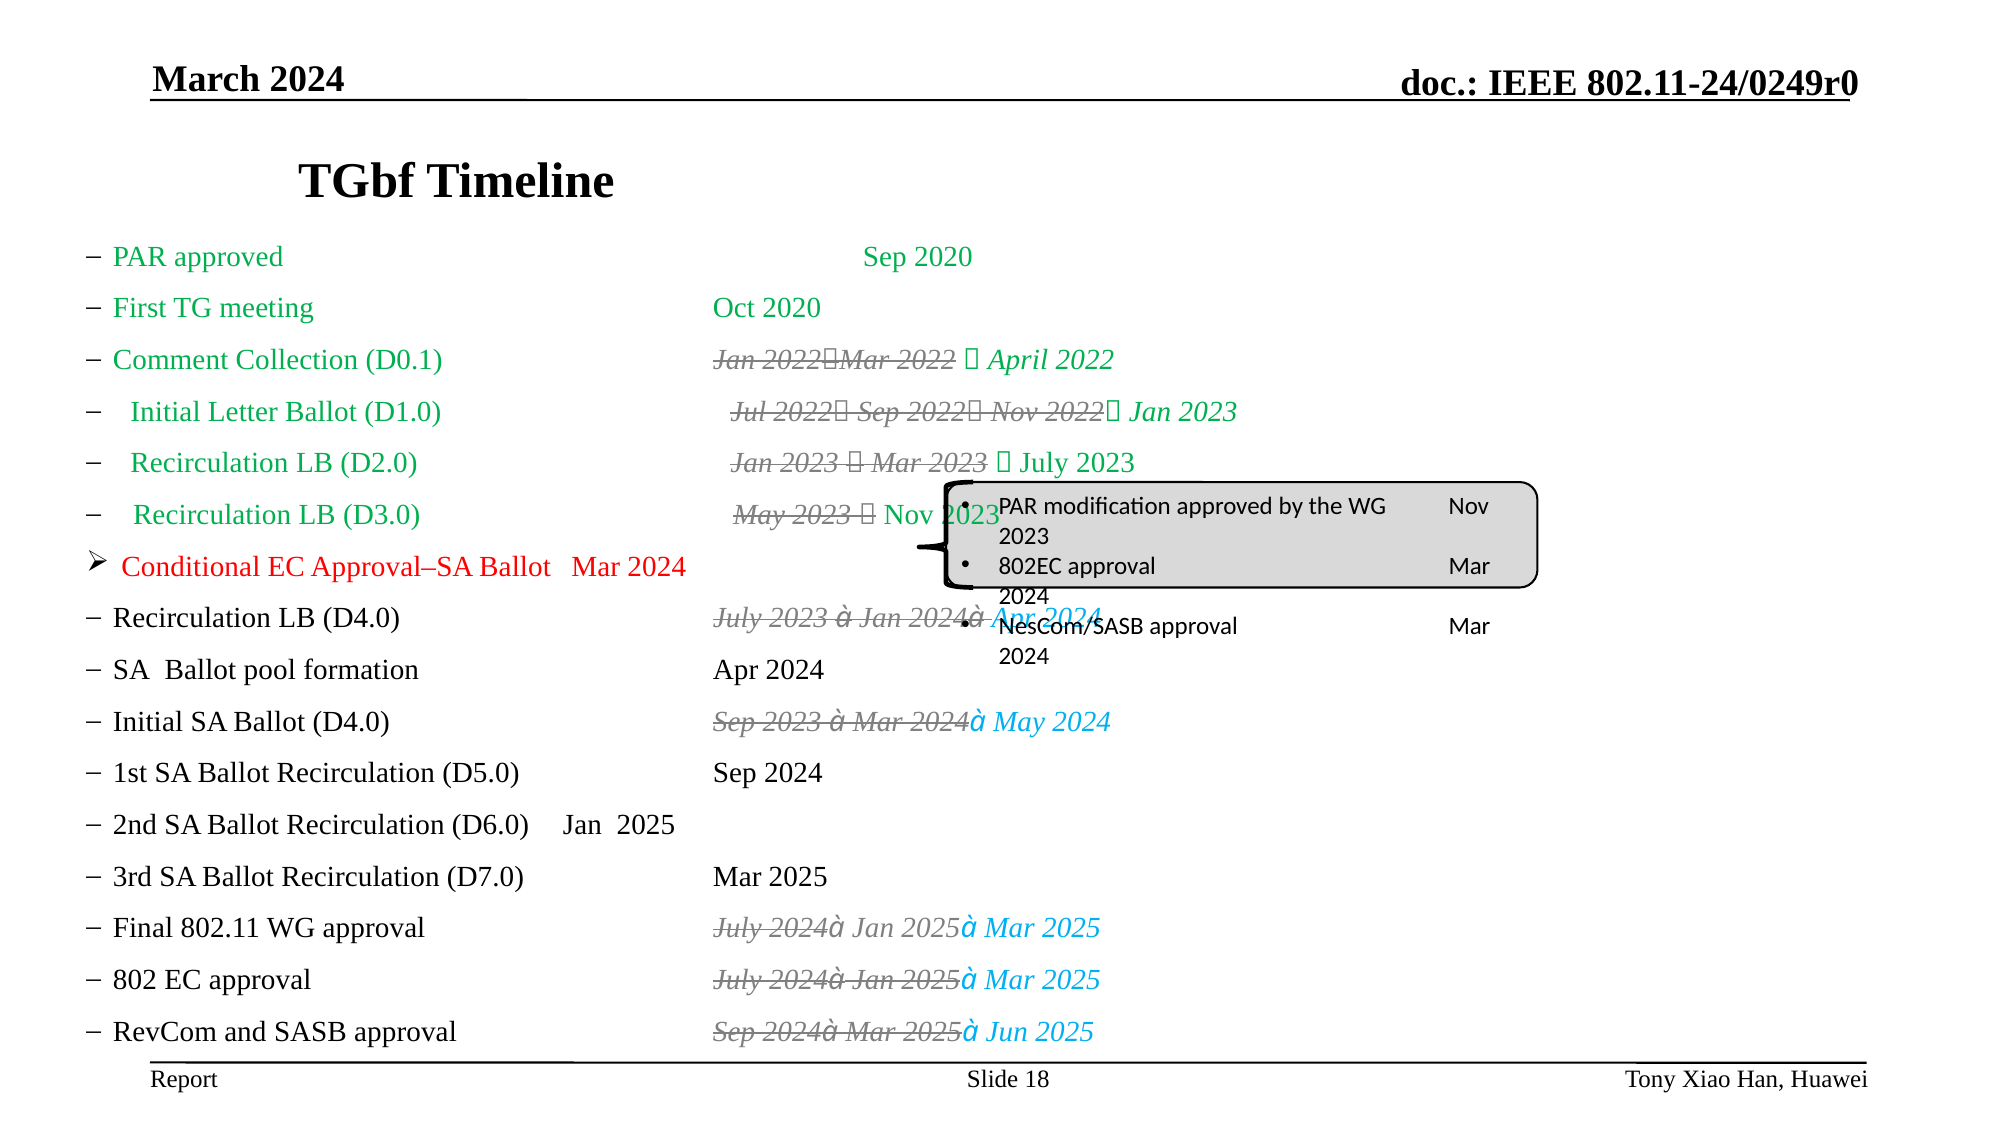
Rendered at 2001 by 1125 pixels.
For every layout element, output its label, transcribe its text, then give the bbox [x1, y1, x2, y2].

footer Tony Xiao Han, Huawei [1171, 1061, 1869, 1093]
text_box PAR approved Sep 2020 First TG meeting Oct 2020 Comment Collection (D0.1) Jan 2022Mar 2022  April 2022 Initial Letter Ballot (D1.0) Jul 2022 Sep 2022 Nov 2022 Jan 2023 Recirculation LB (D2.0) Jan 2023  Mar 2023  July 2023 Recirculation LB (D3.0) May 2023  Nov 2023 Conditional EC Approval–SA Ballot Mar 2024 Recirculation LB (D4.0) July 2023 à Jan 2024à Apr 2024 SA Ballot pool formation Apr 2024 Initial SA Ballot (D4.0) Sep 2023 à Mar 2024à May 2024 1st SA Ballot Recirculation (D5.0) Sep 2024 2nd SA Ballot Recirculation (D6.0) Jan 2025 3rd SA Ballot Recirculation (D7.0) Mar 2025 Final 802.11 WG approval July 2024à Jan 2025à Mar 2025 802 EC approval July 2024à Jan 2025à Mar 2025 RevCom and SASB approval Sep 2024à Mar 2025à Jun 2025 [75, 231, 1250, 1038]
text_box [1525, 482, 1538, 587]
text_box PAR modification approved by the WG Nov 2023 802EC approval Mar 2024 NesCom/SASB approval Mar 2024 [974, 482, 1525, 588]
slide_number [152, 54, 563, 100]
title TGbf Timeline [75, 139, 838, 216]
text_box [919, 482, 974, 588]
slide_number Slide 18 [950, 1061, 1067, 1123]
